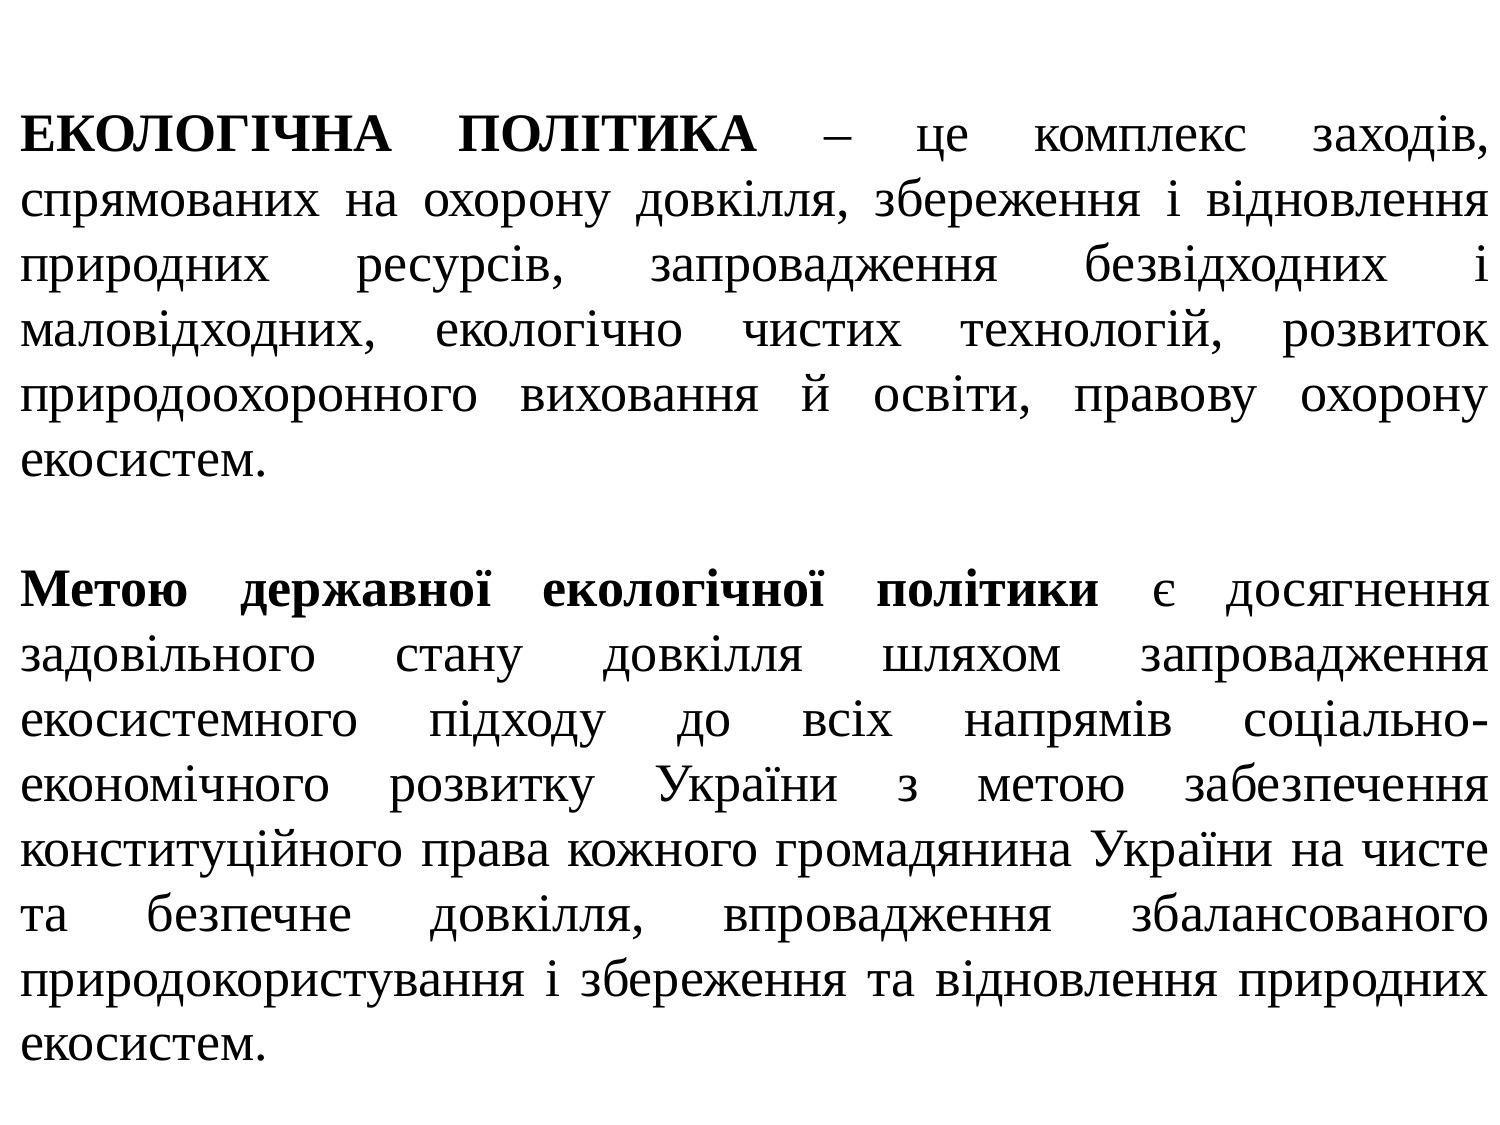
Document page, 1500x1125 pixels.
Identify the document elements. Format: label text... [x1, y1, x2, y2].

text_box ЕКОЛОГІЧНА ПОЛІТИКА – це комплекс заходів, спрямованих на охорону довкілля, збереження і відновлення природних ресурсів, запровадження безвідходних і маловідходних, екологічно чистих технологій, розвиток природоохоронного виховання й освіти, правову охорону екосистем. Метою державної екологічної політики є досягнення задовільного стану довкілля шляхом запровадження екосистемного підходу до всіх напрямів соціально-економічного розвитку України з метою забезпечення конституційного права кожного громадянина України на чисте та безпечне довкілля, впровадження збалансованого природокористування і збереження та відновлення природних екосистем. [5, 89, 1500, 1080]
